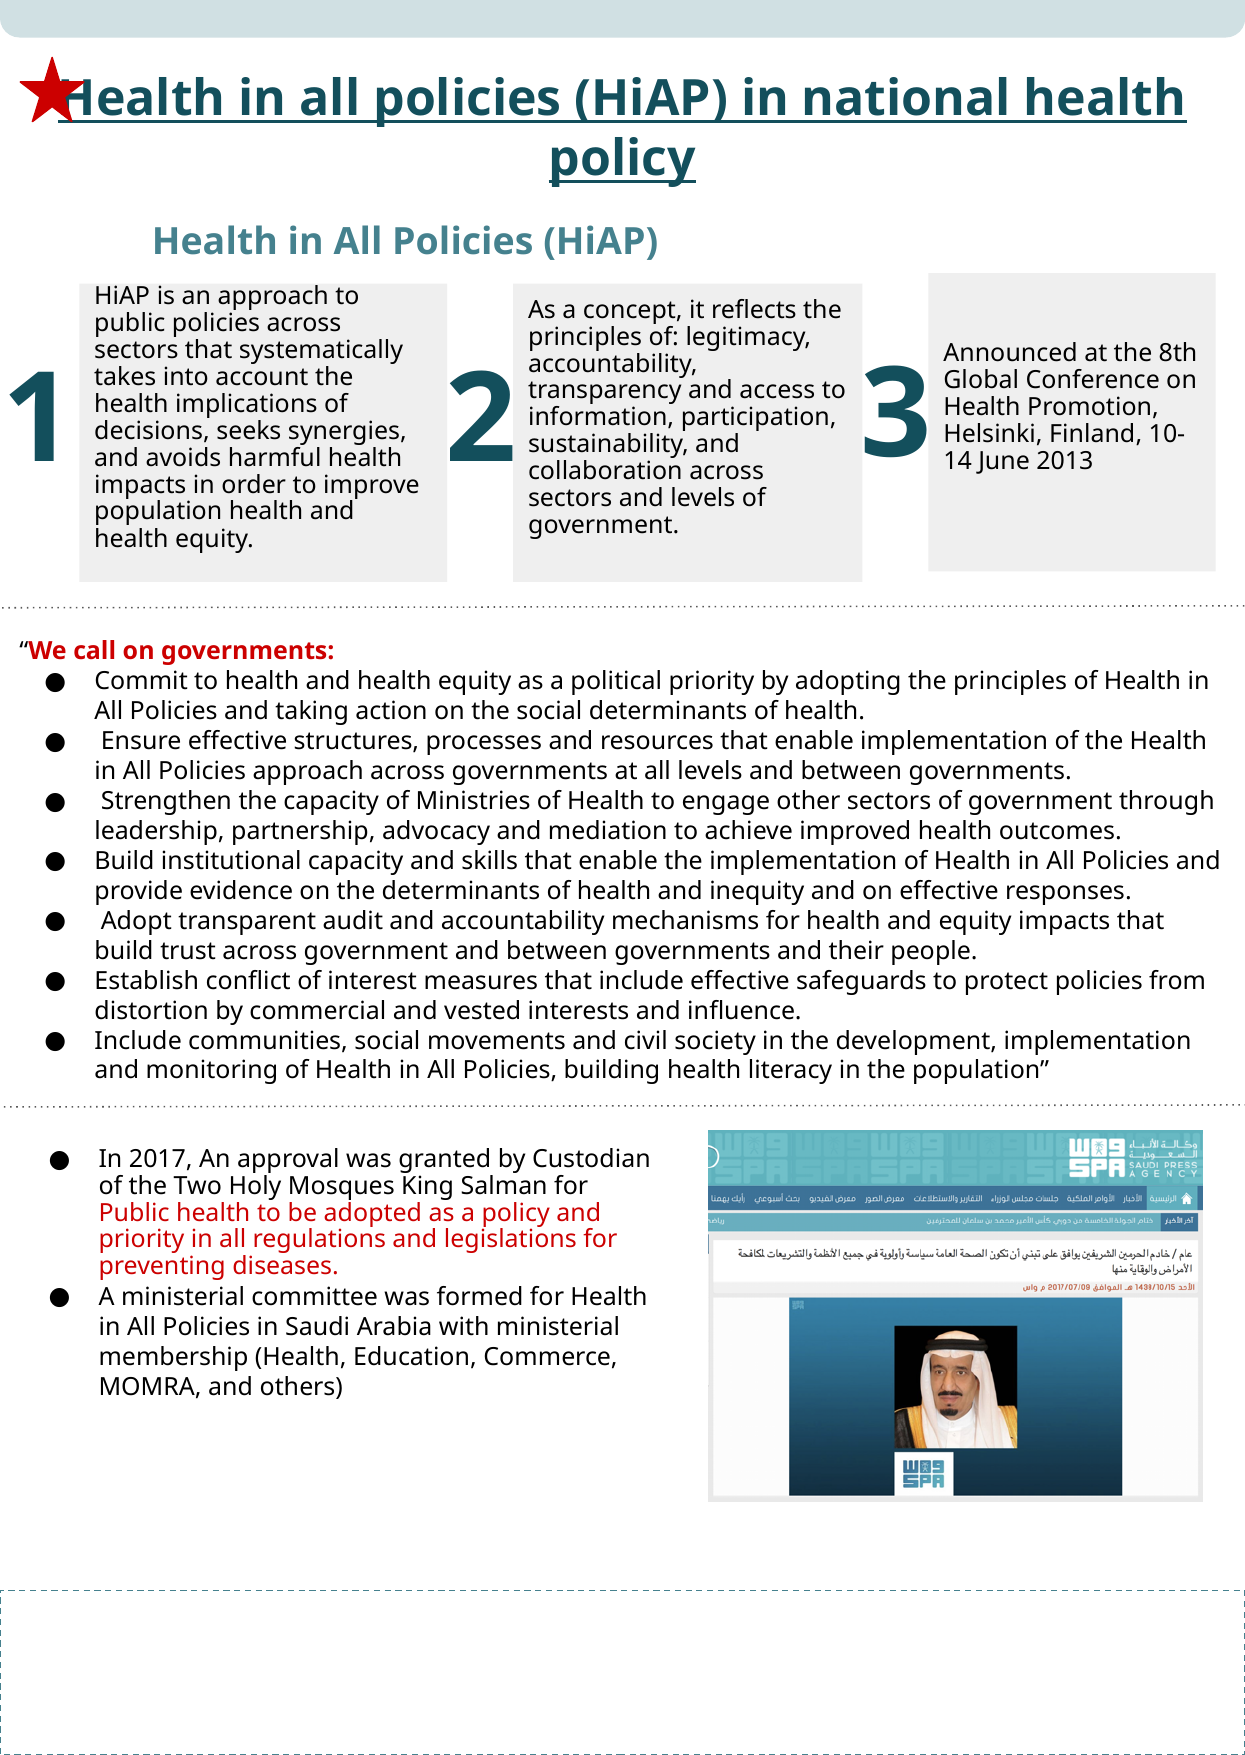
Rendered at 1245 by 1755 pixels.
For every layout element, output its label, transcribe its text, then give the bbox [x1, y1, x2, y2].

text_box “We call on governments: Commit to health and health equity as a political priority by adopting the principles of Health in All Policies and taking action on the social determinants of health. Ensure effective structures, processes and resources that enable implementation of the Health in All Policies approach across governments at all levels and between governments. Strengthen the capacity of Ministries of Health to engage other sectors of government through leadership, partnership, advocacy and mediation to achieve improved health outcomes. Build institutional capacity and skills that enable the implementation of Health in All Policies and provide evidence on the determinants of health and inequity and on effective responses. Adopt transparent audit and accountability mechanisms for health and equity impacts that build trust across government and between governments and their people. Establish conflict of interest measures that include effective safeguards to protect policies from distortion by commercial and vested interests and influence. Include communities, social movements and civil society in the development, implementation and monitoring of Health in All Policies, building health literacy in the population” [4, 619, 1241, 1093]
text_box Health in All Policies (HiAP) [136, 194, 737, 246]
text_box HiAP is an approach to public policies across sectors that systematically takes into account the health implications of decisions, seeks synergies, and avoids harmful health impacts in order to improve population health and health equity. [79, 283, 448, 582]
title Health in all policies (HiAP) in national health policy [42, 50, 1203, 175]
text_box In 2017, An approval was granted by Custodian of the Two Holy Mosques King Salman for Public health to be adopted as a policy and priority in all regulations and legislations for preventing diseases. A ministerial committee was formed for Health in All Policies in Saudi Arabia with ministerial membership (Health, Education, Commerce, MOMRA, and others) [8, 1130, 679, 1379]
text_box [0, 1104, 1245, 1108]
text_box [20, 57, 84, 122]
text_box As a concept, it reflects the principles of: legitimacy, accountability, transparency and access to information, participation, sustainability, and collaboration across sectors and levels of government. [513, 283, 863, 582]
text_box Announced at the 8th Global Conference on Health Promotion, Helsinki, Finland, 10-14 June 2013 [928, 273, 1216, 572]
text_box 3 [845, 316, 950, 529]
text_box 2 [430, 321, 514, 499]
picture [707, 1130, 1203, 1502]
text_box 1 [0, 321, 99, 570]
